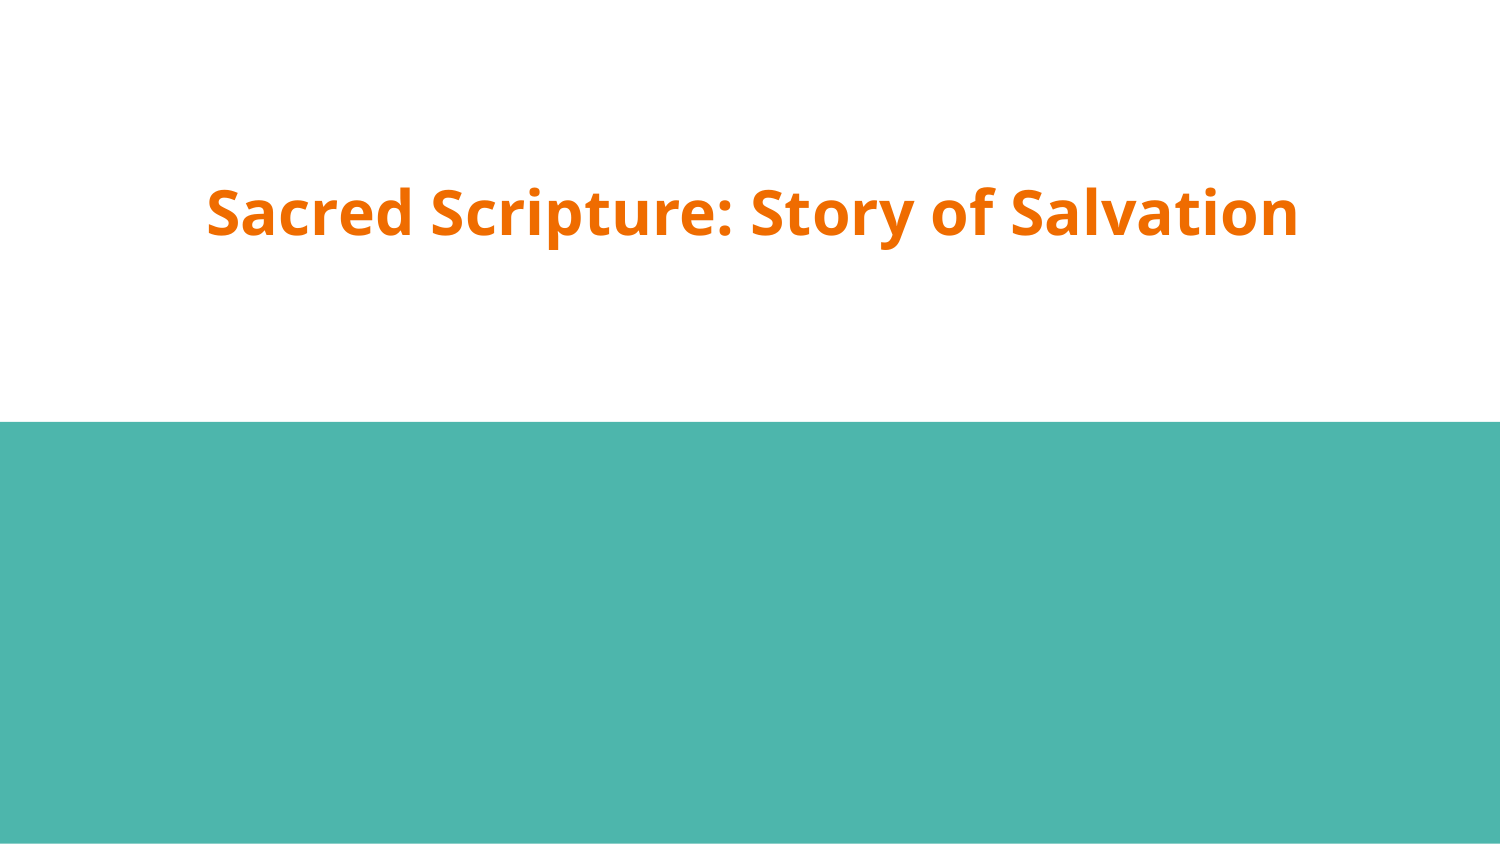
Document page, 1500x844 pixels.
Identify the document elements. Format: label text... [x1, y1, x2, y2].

title Sacred Scripture: Story of Salvation [51, 133, 1458, 289]
